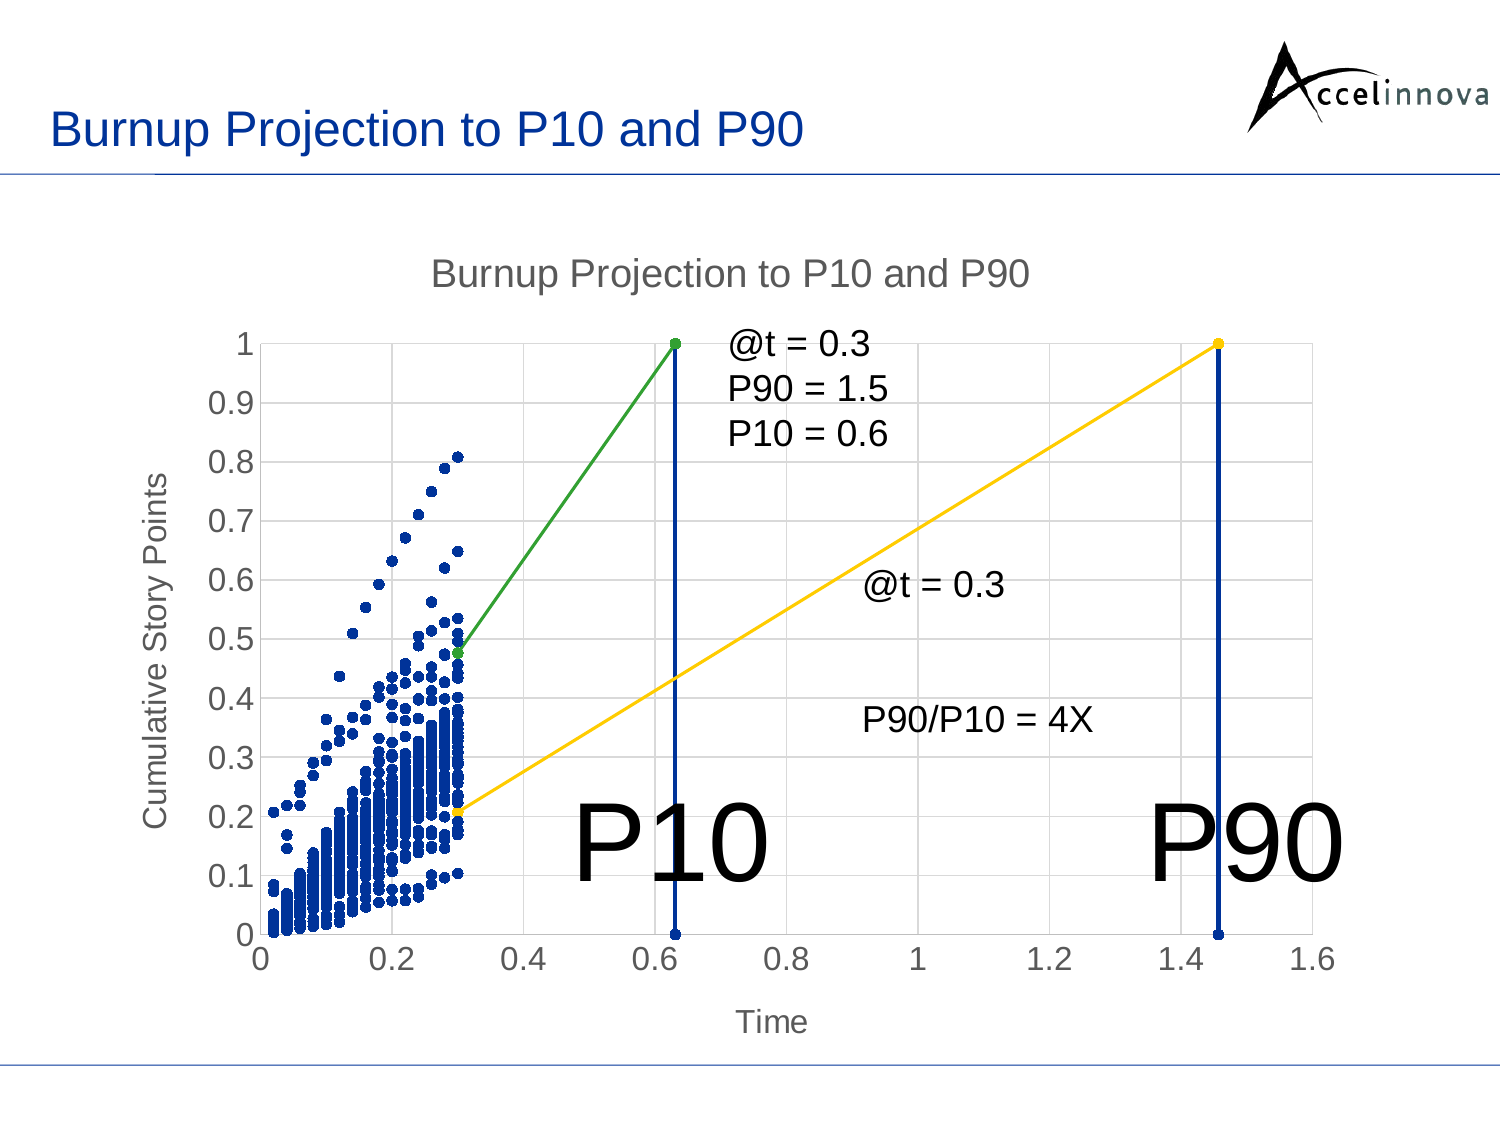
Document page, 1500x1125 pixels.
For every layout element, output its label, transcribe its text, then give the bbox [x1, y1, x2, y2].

picture [1277, 41, 1488, 133]
title Burnup Projection to P10 and P90 [34, 22, 1277, 164]
chart [99, 212, 1362, 1075]
